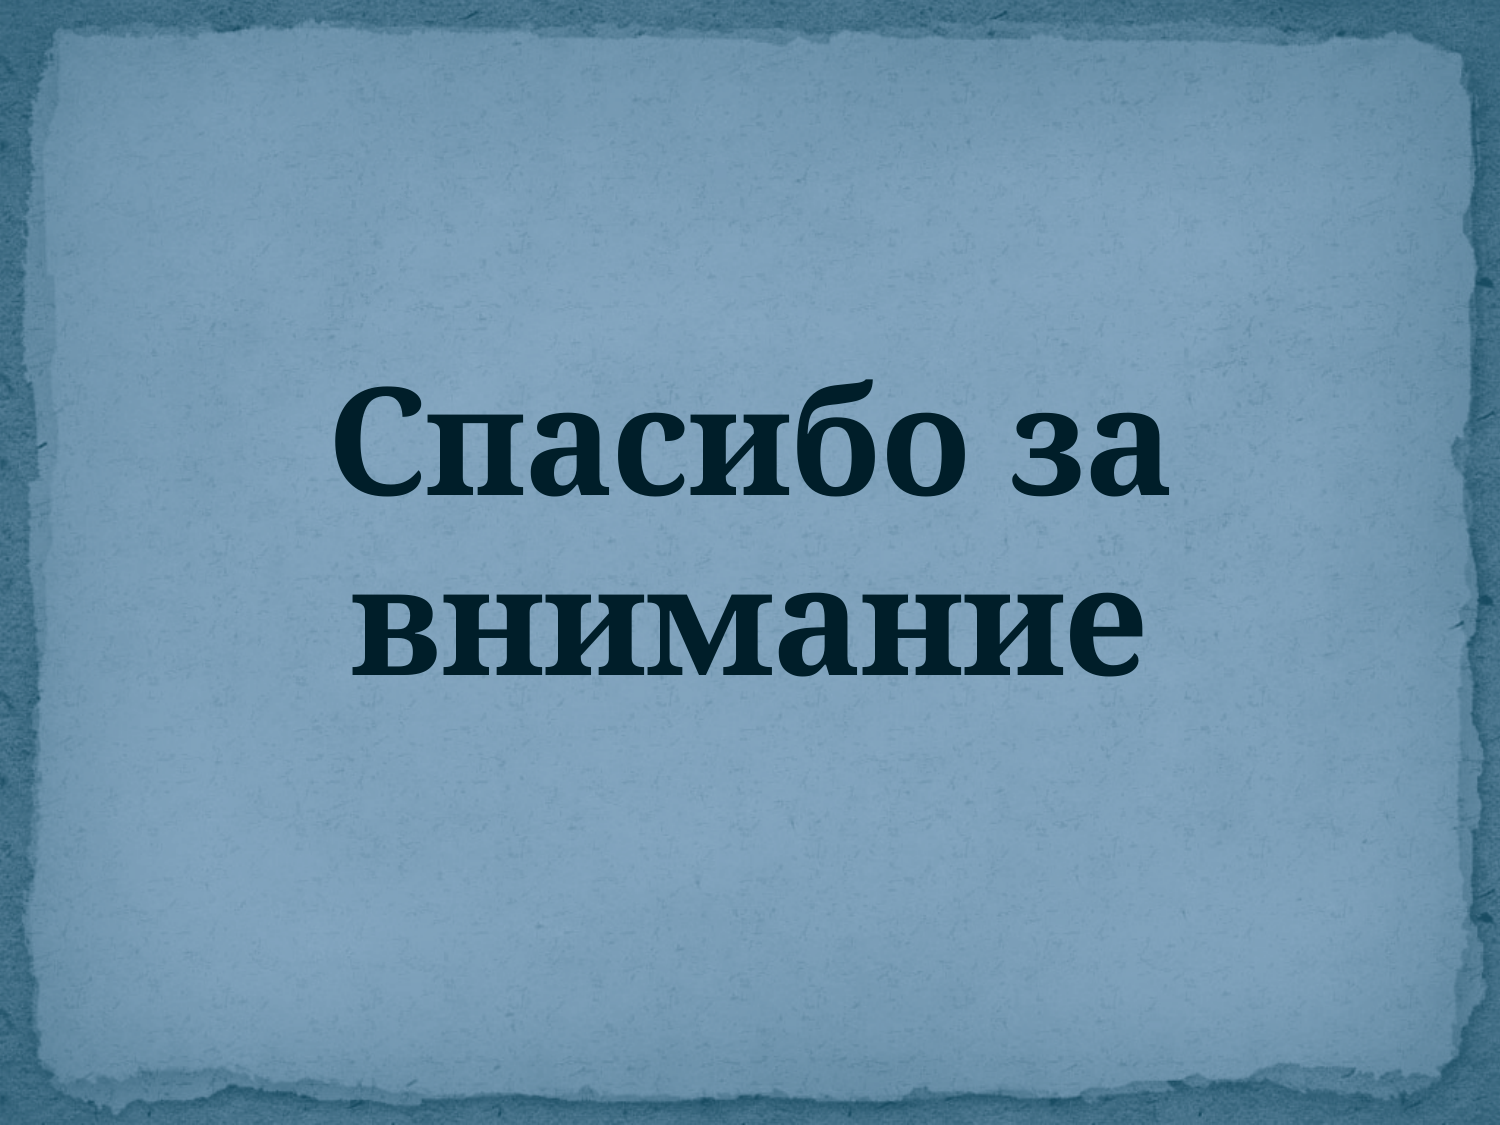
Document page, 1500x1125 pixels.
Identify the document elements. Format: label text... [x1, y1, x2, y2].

title Спасибо за внимание [74, 24, 1425, 713]
